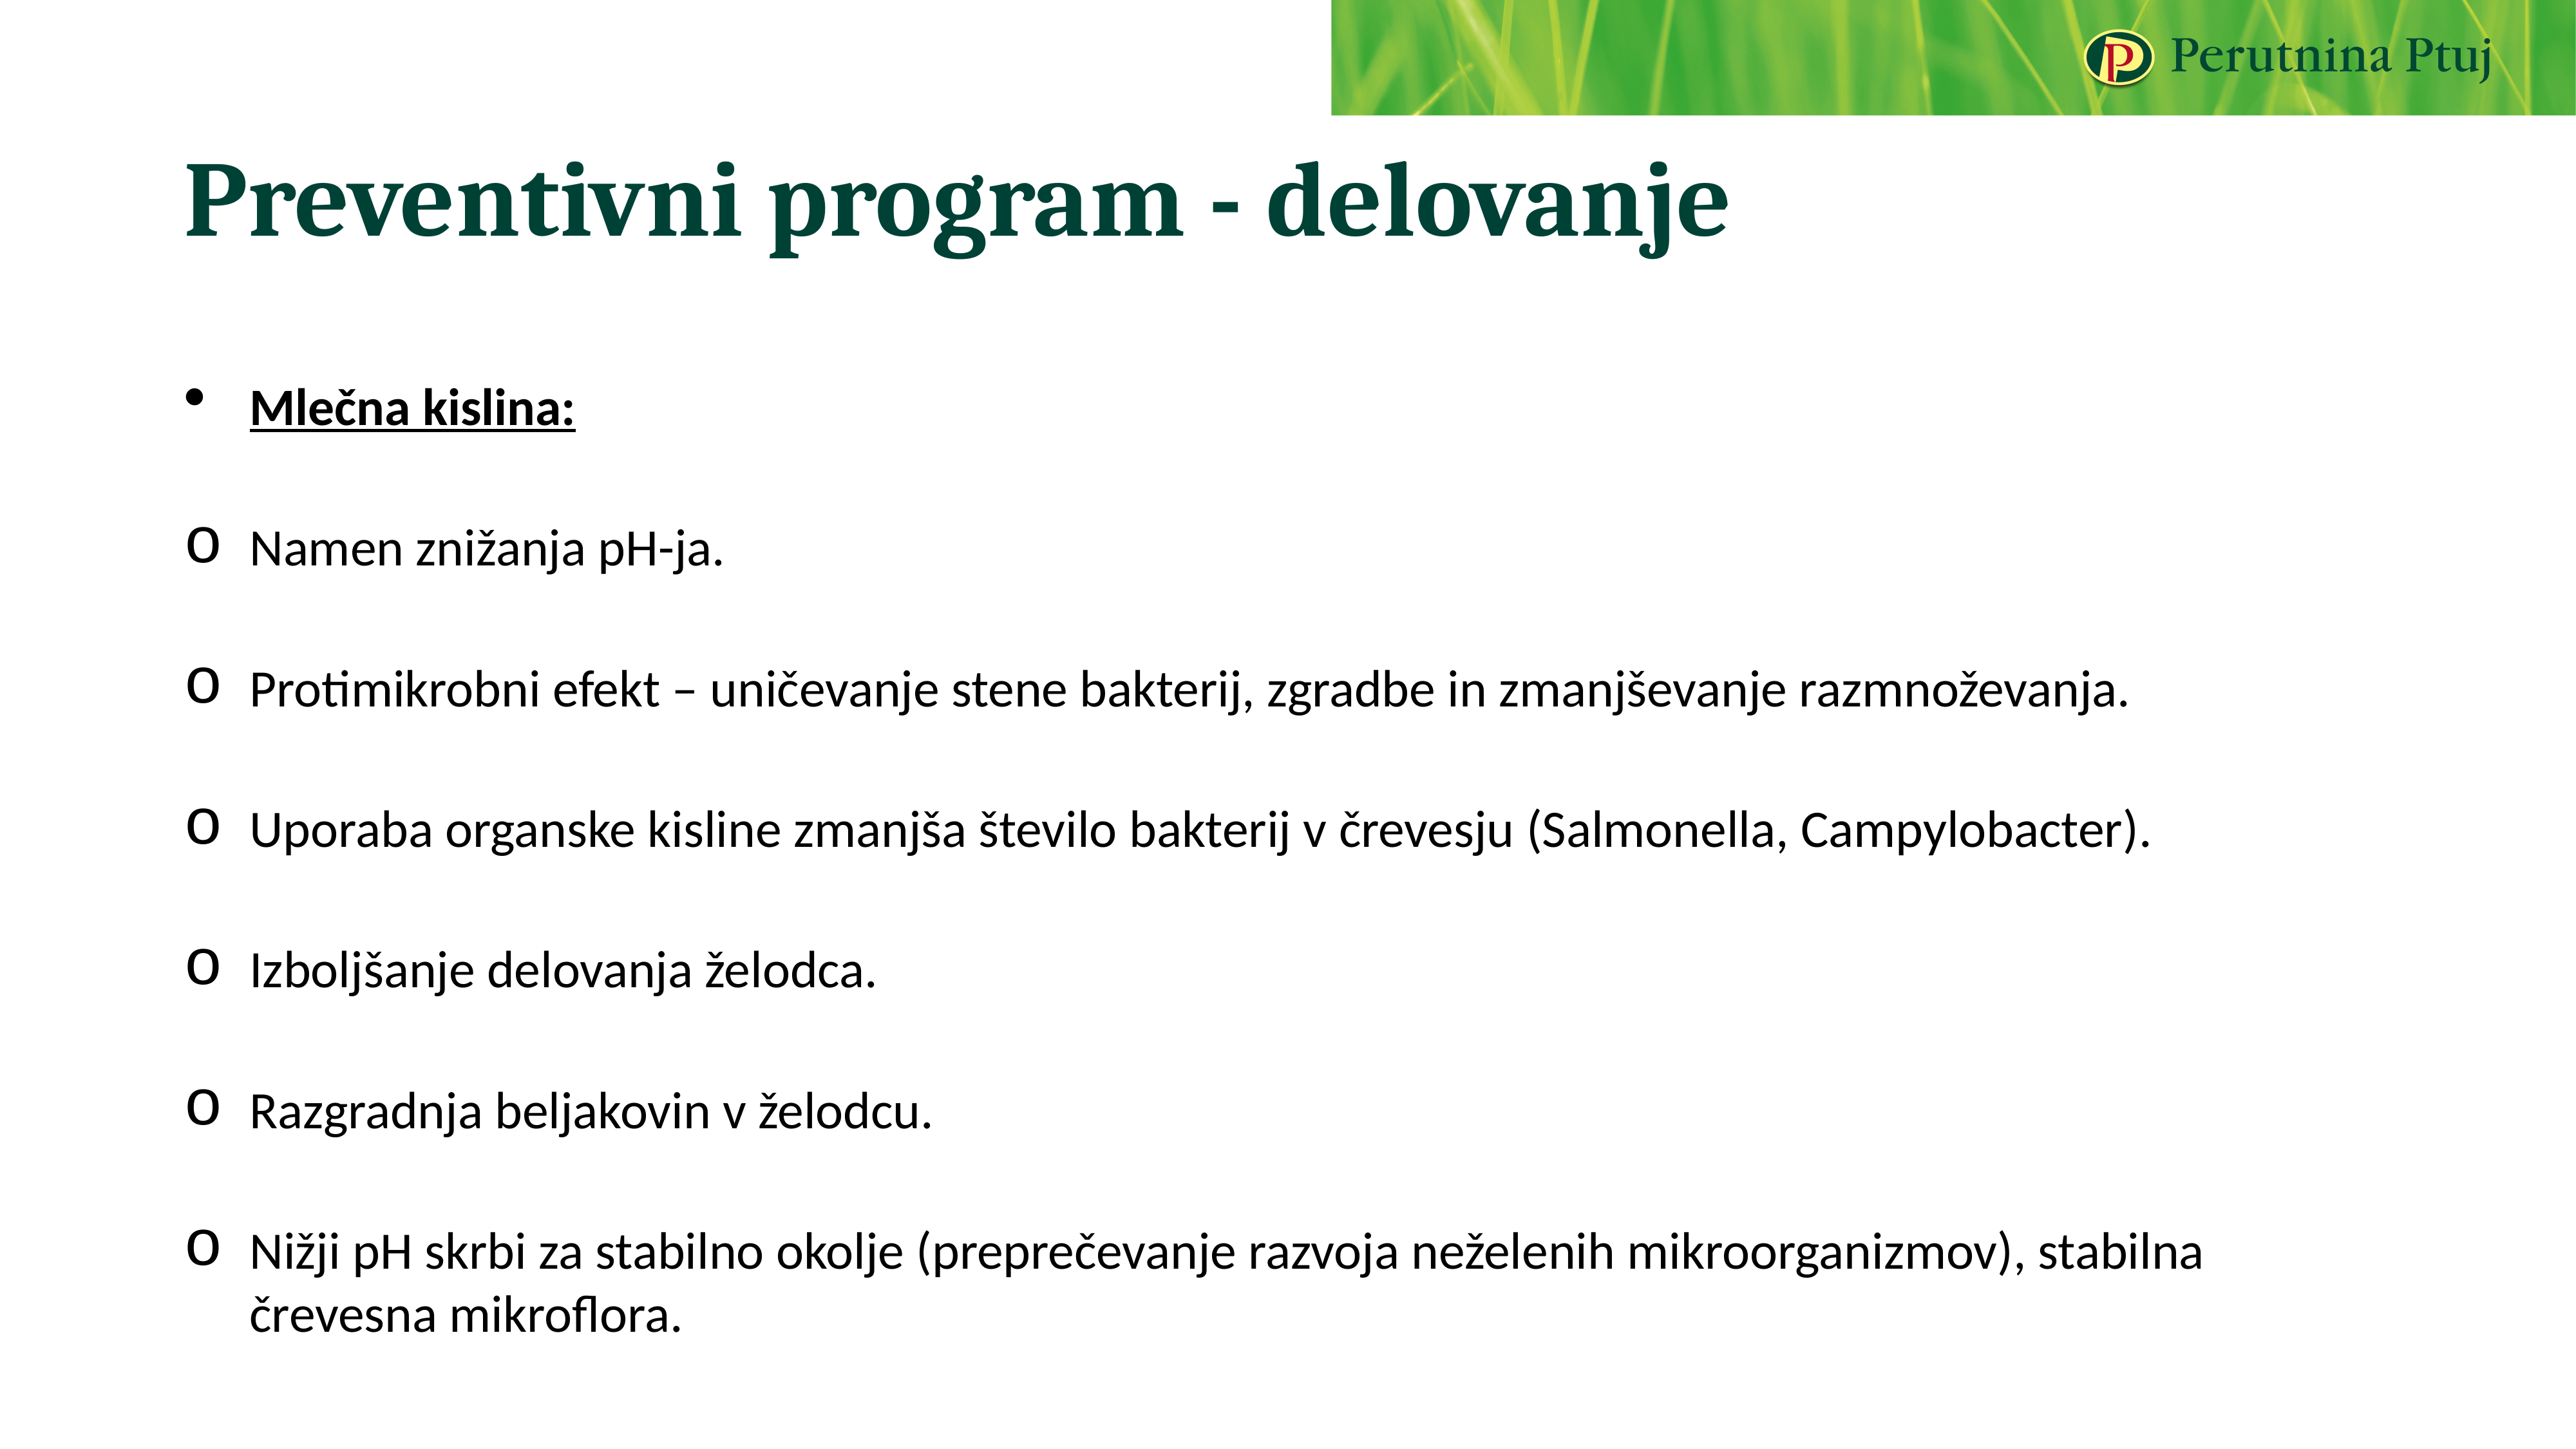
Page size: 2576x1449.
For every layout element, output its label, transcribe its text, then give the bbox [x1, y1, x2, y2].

list Mlečna kislina: Namen znižanja pH-ja. Protimikrobni efekt – uničevanje stene bakterij, zgradbe in zmanjševanje razmnoževanja. Uporaba organske kisline zmanjša število bakterij v črevesju (Salmonella, Campylobacter). Izboljšanje delovanja želodca. Razgradnja beljakovin v želodcu. Nižji pH skrbi za stabilno okolje (preprečevanje razvoja neželenih mikroorganizmov), stabilna črevesna mikroflora. [178, 367, 2398, 1350]
title Preventivni program - delovanje [178, 72, 2398, 315]
picture [1326, 0, 2576, 116]
